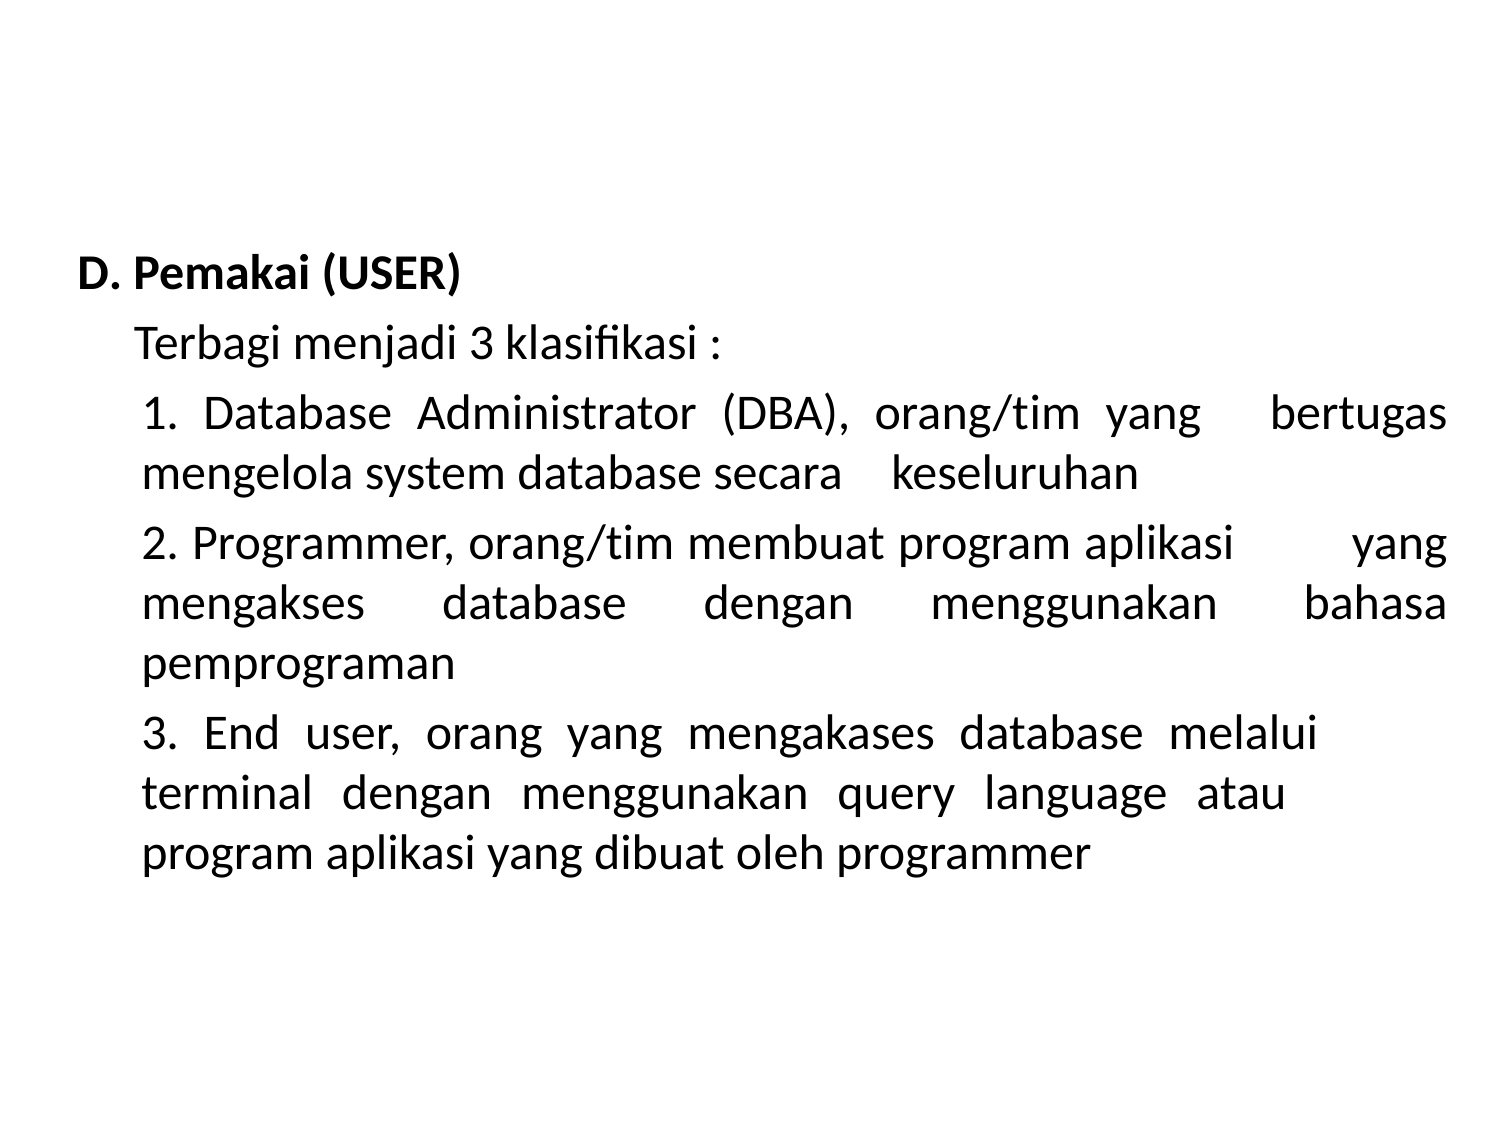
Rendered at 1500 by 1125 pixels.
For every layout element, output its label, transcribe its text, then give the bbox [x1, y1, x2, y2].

list D. Pemakai (USER) Terbagi menjadi 3 klasifikasi : 1. Database Administrator (DBA), orang/tim yang bertugas mengelola system database secara keseluruhan 2. Programmer, orang/tim membuat program aplikasi yang mengakses database dengan menggunakan bahasa pemprograman 3. End user, orang yang mengakases database melalui terminal dengan menggunakan query language atau program aplikasi yang dibuat oleh programmer [62, 141, 1463, 1125]
